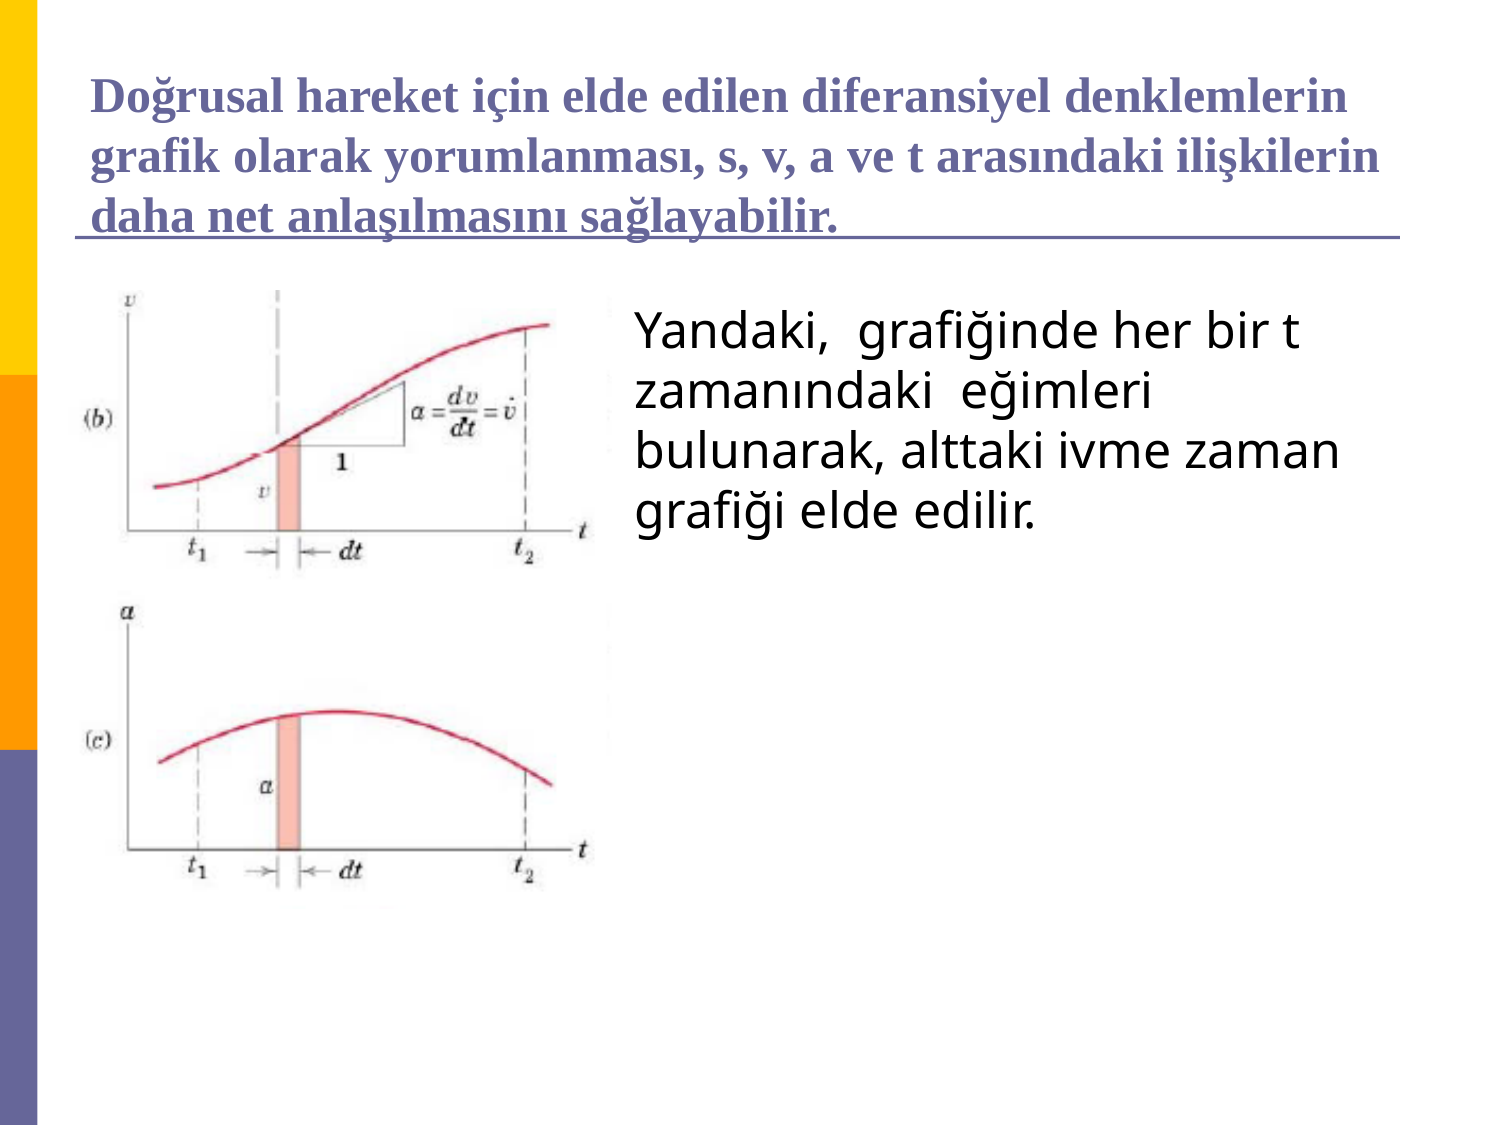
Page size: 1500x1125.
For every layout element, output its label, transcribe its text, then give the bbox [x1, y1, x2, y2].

picture [52, 290, 612, 909]
title Doğrusal hareket için elde edilen diferansiyel denklemlerin grafik olarak yorumlanması, s, v, a ve t arasındaki ilişkilerin daha net anlaşılmasını sağlayabilir. [75, 45, 1425, 250]
